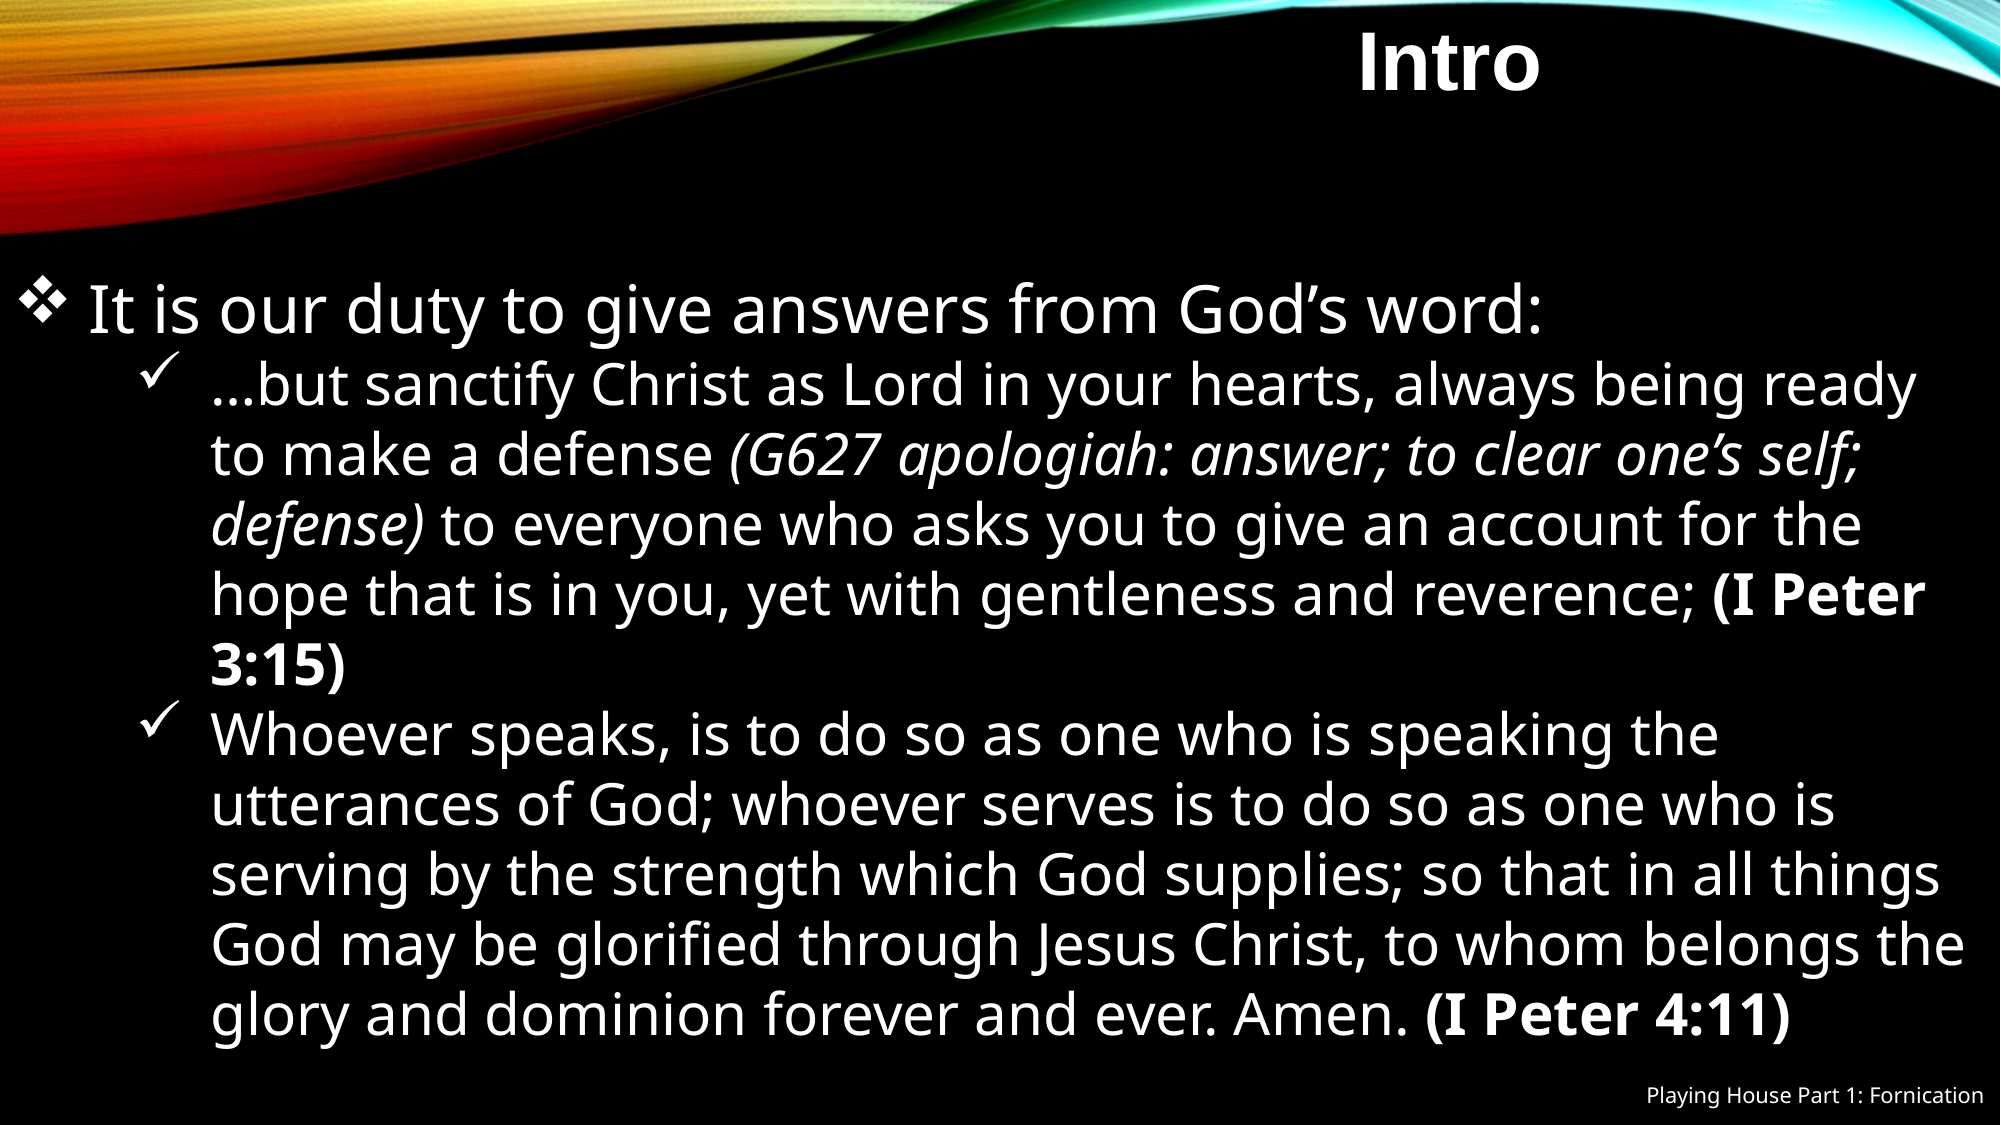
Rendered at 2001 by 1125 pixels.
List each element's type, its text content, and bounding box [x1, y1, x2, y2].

picture [0, 0, 2000, 237]
footer Playing House Part 1: Fornication [0, 1065, 2000, 1125]
text_box Intro [1149, 0, 1750, 115]
text_box It is our duty to give answers from God’s word: …but sanctify Christ as Lord in your hearts, always being ready to make a defense (G627 apologiah: answer; to clear one’s self; defense) to everyone who asks you to give an account for the hope that is in you, yet with gentleness and reverence; (I Peter 3:15) Whoever speaks, is to do so as one who is speaking the utterances of God; whoever serves is to do so as one who is serving by the strength which God supplies; so that in all things God may be glorified through Jesus Christ, to whom belongs the glory and dominion forever and ever. Amen. (I Peter 4:11) [0, 259, 2000, 1055]
